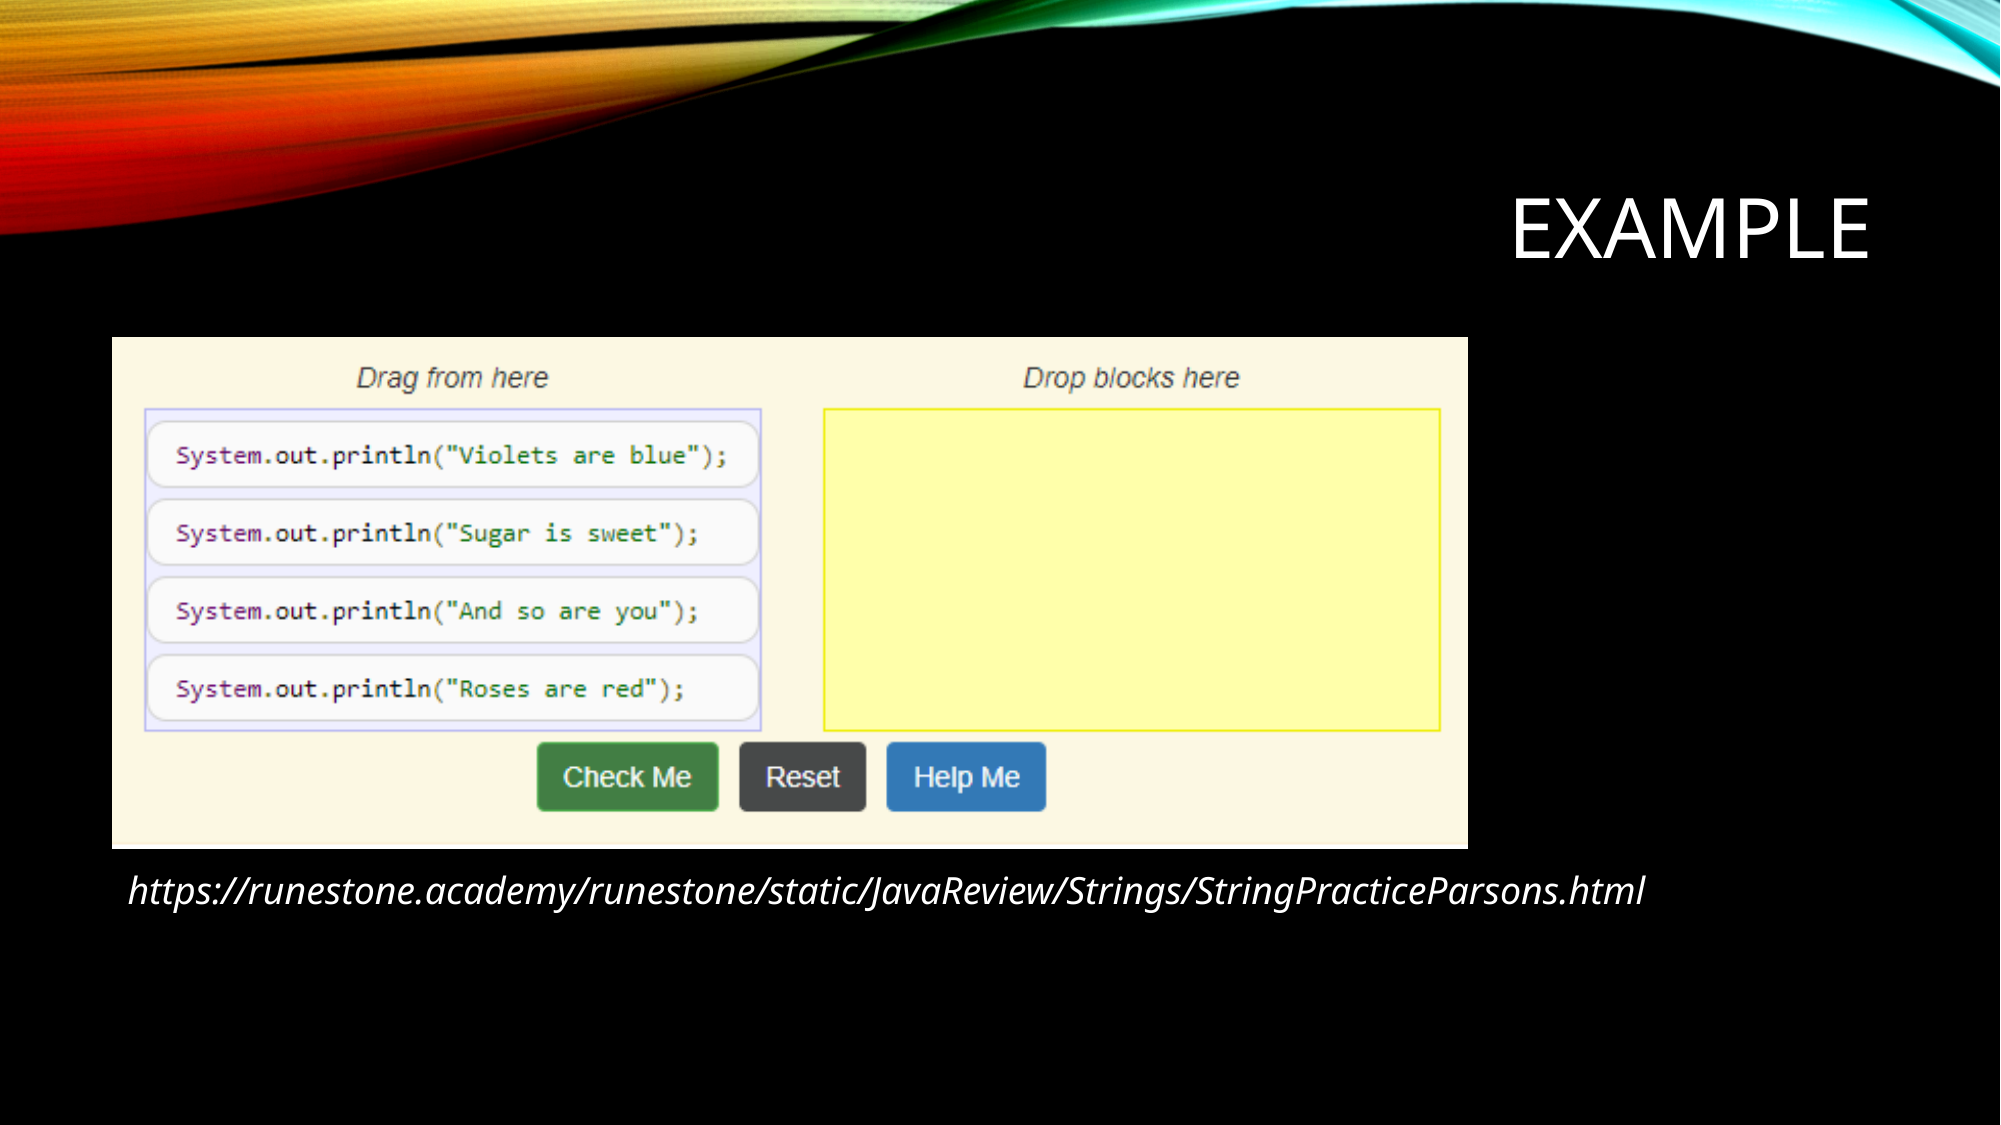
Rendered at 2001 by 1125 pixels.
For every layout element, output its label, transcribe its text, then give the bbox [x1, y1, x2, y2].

list https://runestone.academy/runestone/static/JavaReview/Strings/StringPracticeParsons.html [112, 864, 1888, 1021]
title Example [474, 125, 1888, 338]
picture [112, 337, 1468, 849]
picture [0, 0, 2000, 237]
